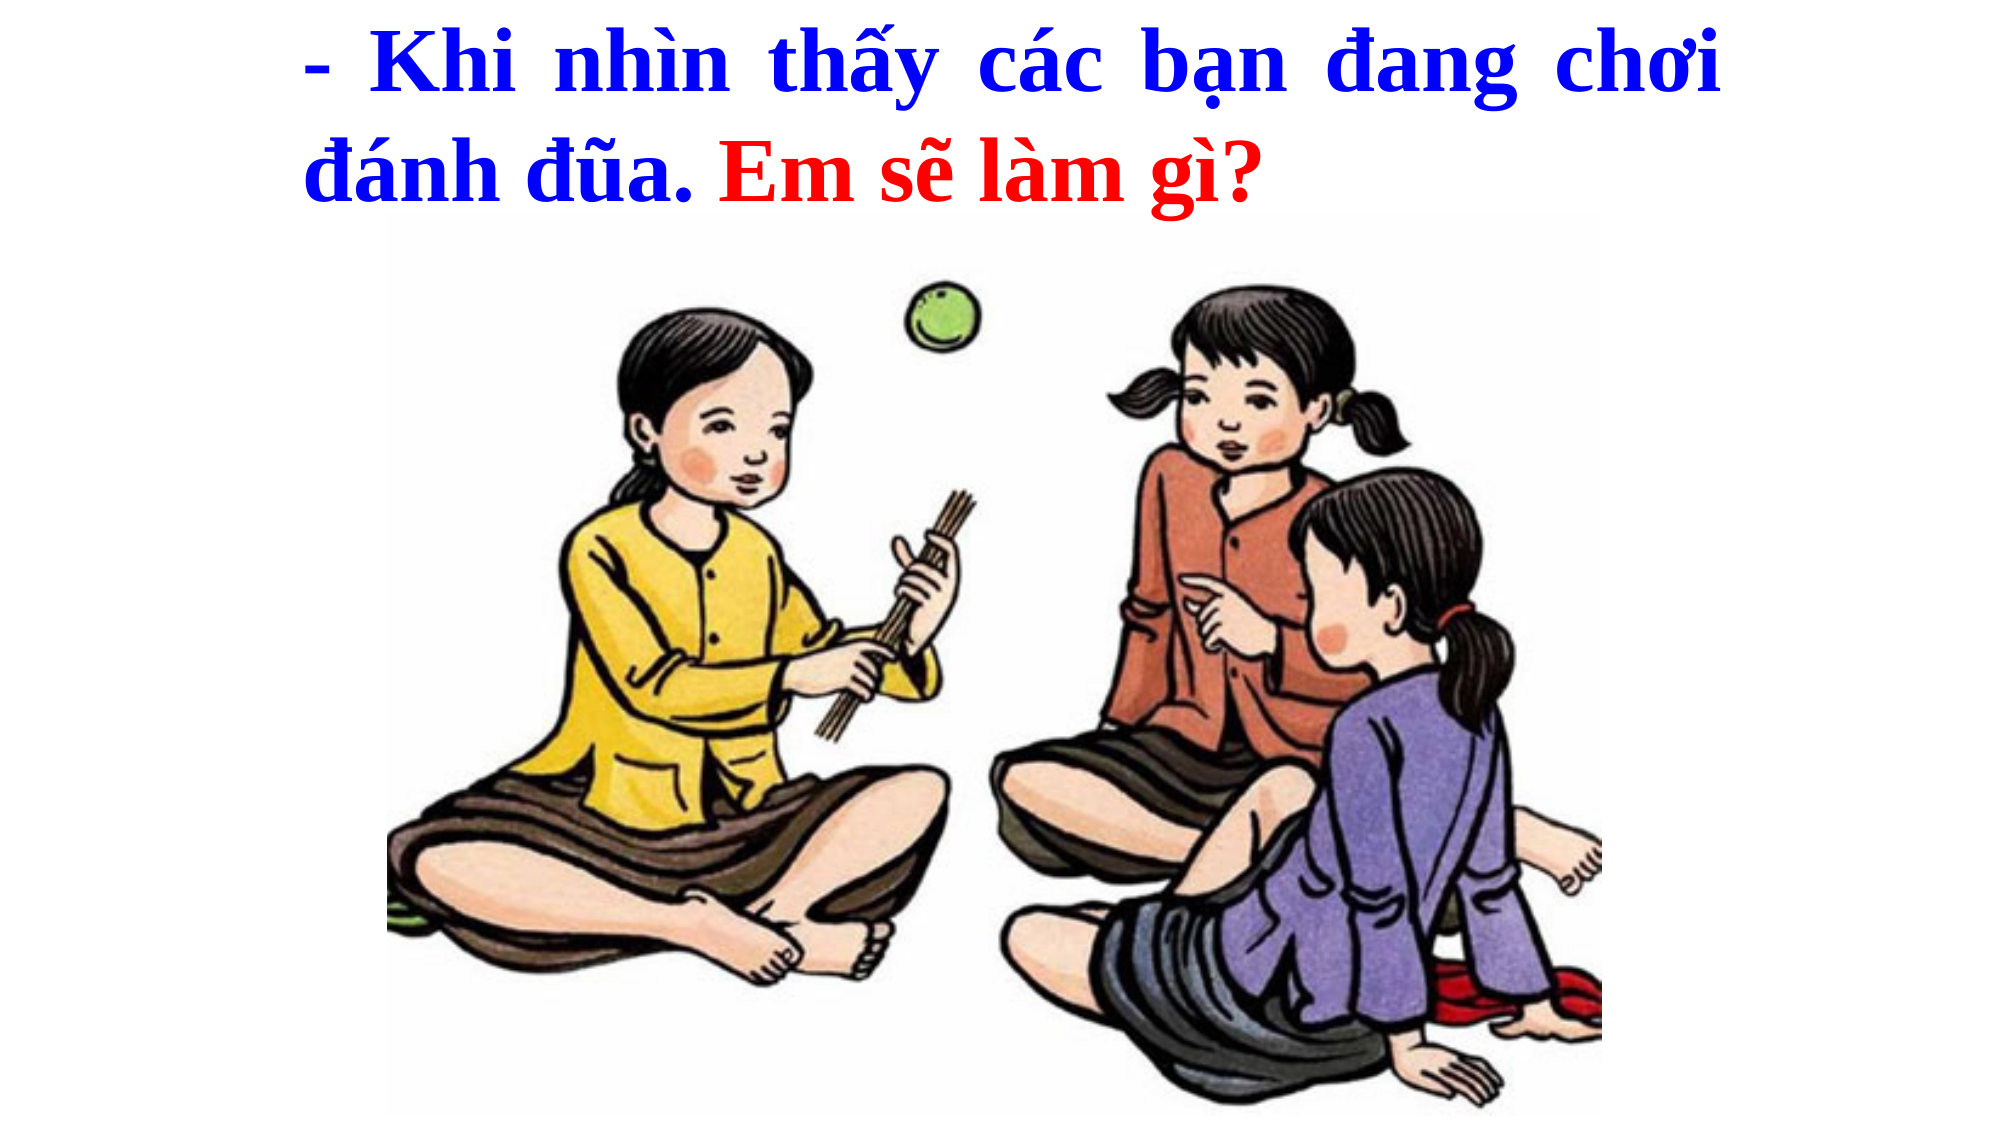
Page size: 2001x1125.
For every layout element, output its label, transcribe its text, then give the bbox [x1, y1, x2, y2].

text_box - Khi nhìn thấy các bạn đang chơi đánh đũa. Em sẽ làm gì? [280, 30, 1748, 189]
picture [387, 212, 1602, 1116]
